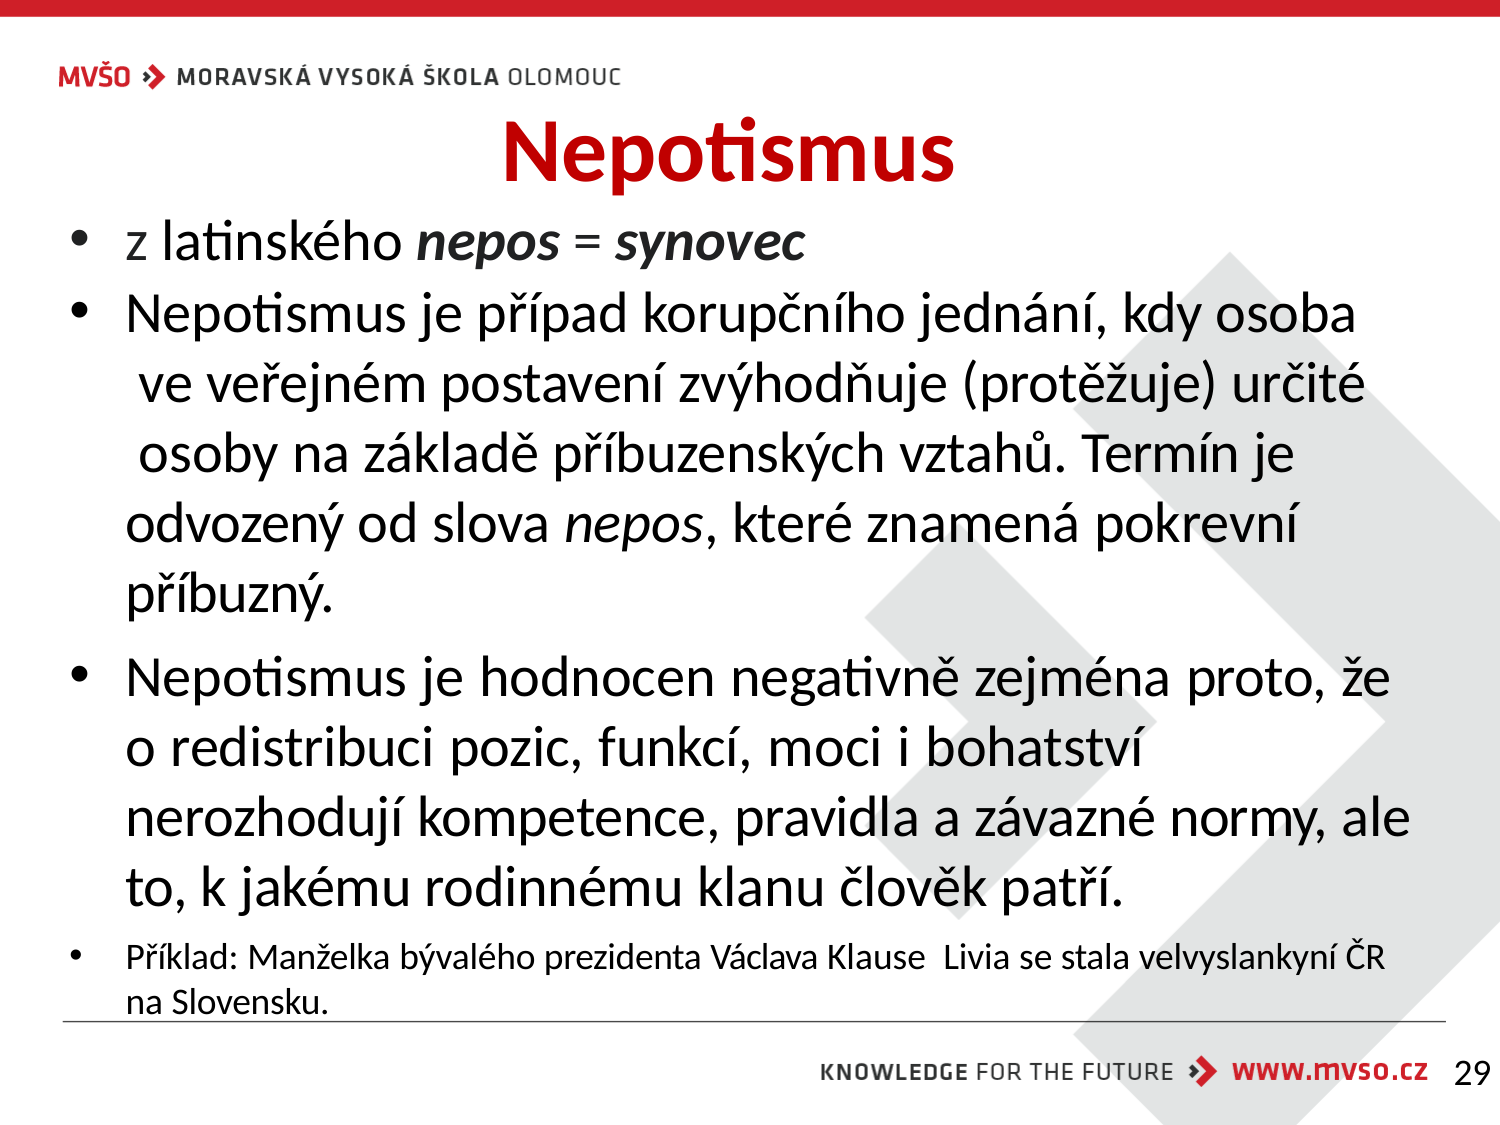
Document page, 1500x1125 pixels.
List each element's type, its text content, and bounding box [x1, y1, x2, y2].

picture [0, 0, 1500, 1125]
slide_number 29 [1447, 1055, 1500, 1125]
text_box z latinského nepos = synovec Nepotismus je případ korupčního jednání, kdy osoba ve veřejném postavení zvýhodňuje (protěžuje) určité osoby na základě příbuzenských vztahů. Termín je odvozený od slova nepos, které znamená pokrevní příbuzný. Nepotismus je hodnocen negativně zejména proto, že o redistribuci pozic, funkcí, moci i bohatství nerozhodují kompetence, pravidla a závazné normy, ale to, k jakému rodinnému klanu člověk patří. Příklad: Manželka bývalého prezidenta Václava Klause Livia se stala velvyslankyní ČR na Slovensku. [67, 200, 1433, 1023]
title Nepotismus [174, 49, 1281, 200]
